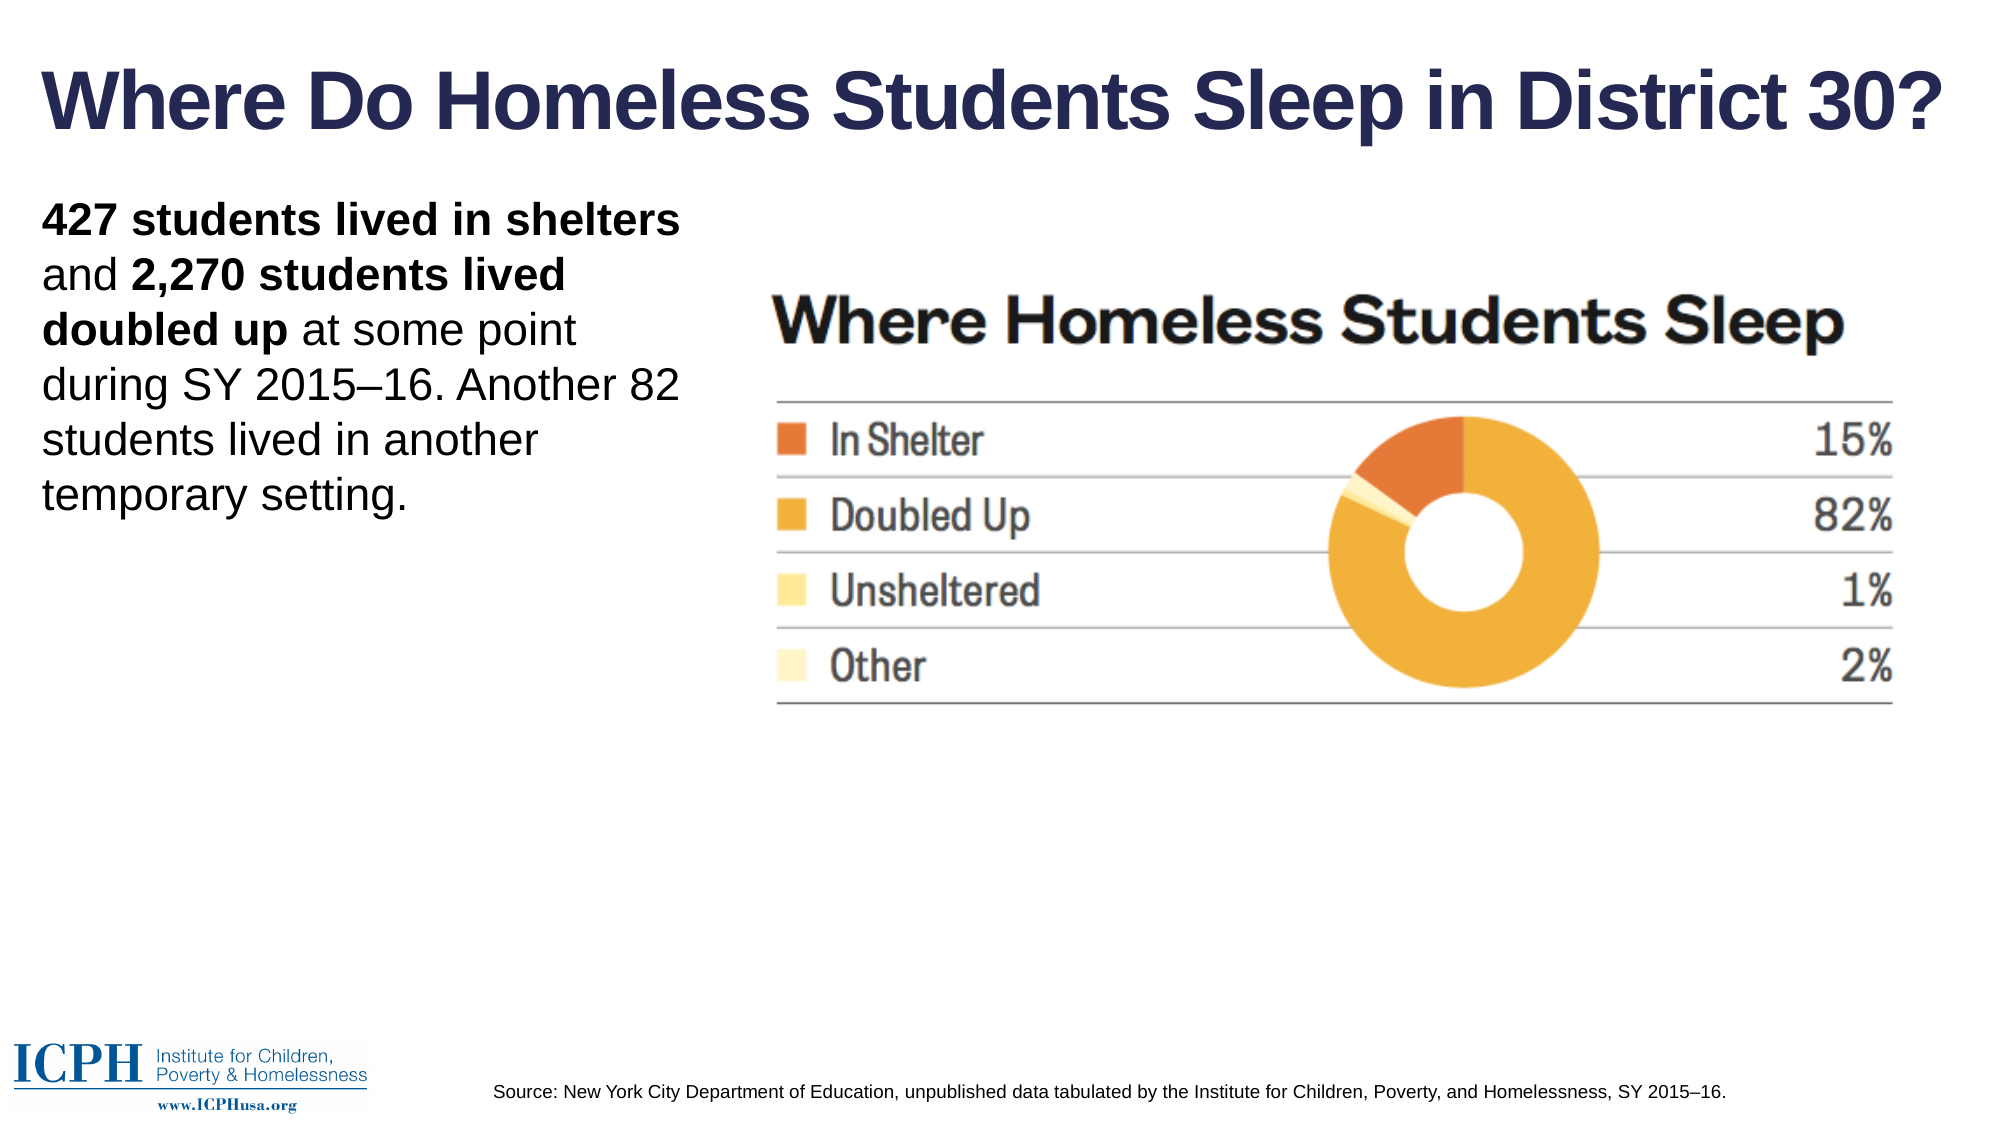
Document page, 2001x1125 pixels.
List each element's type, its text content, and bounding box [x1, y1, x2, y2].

text_box Source: New York City Department of Education, unpublished data tabulated by the Institute for Children, Poverty, and Homelessness, SY 2015–16. [478, 1072, 1982, 1110]
picture [10, 1042, 373, 1115]
title Where Do Homeless Students Sleep in District 30? [27, 39, 2000, 155]
picture [758, 285, 1903, 715]
list 427 students lived in shelters and 2,270 students lived doubled up at some point during SY 2015–16. Another 82 students lived in another temporary setting. [27, 182, 705, 585]
